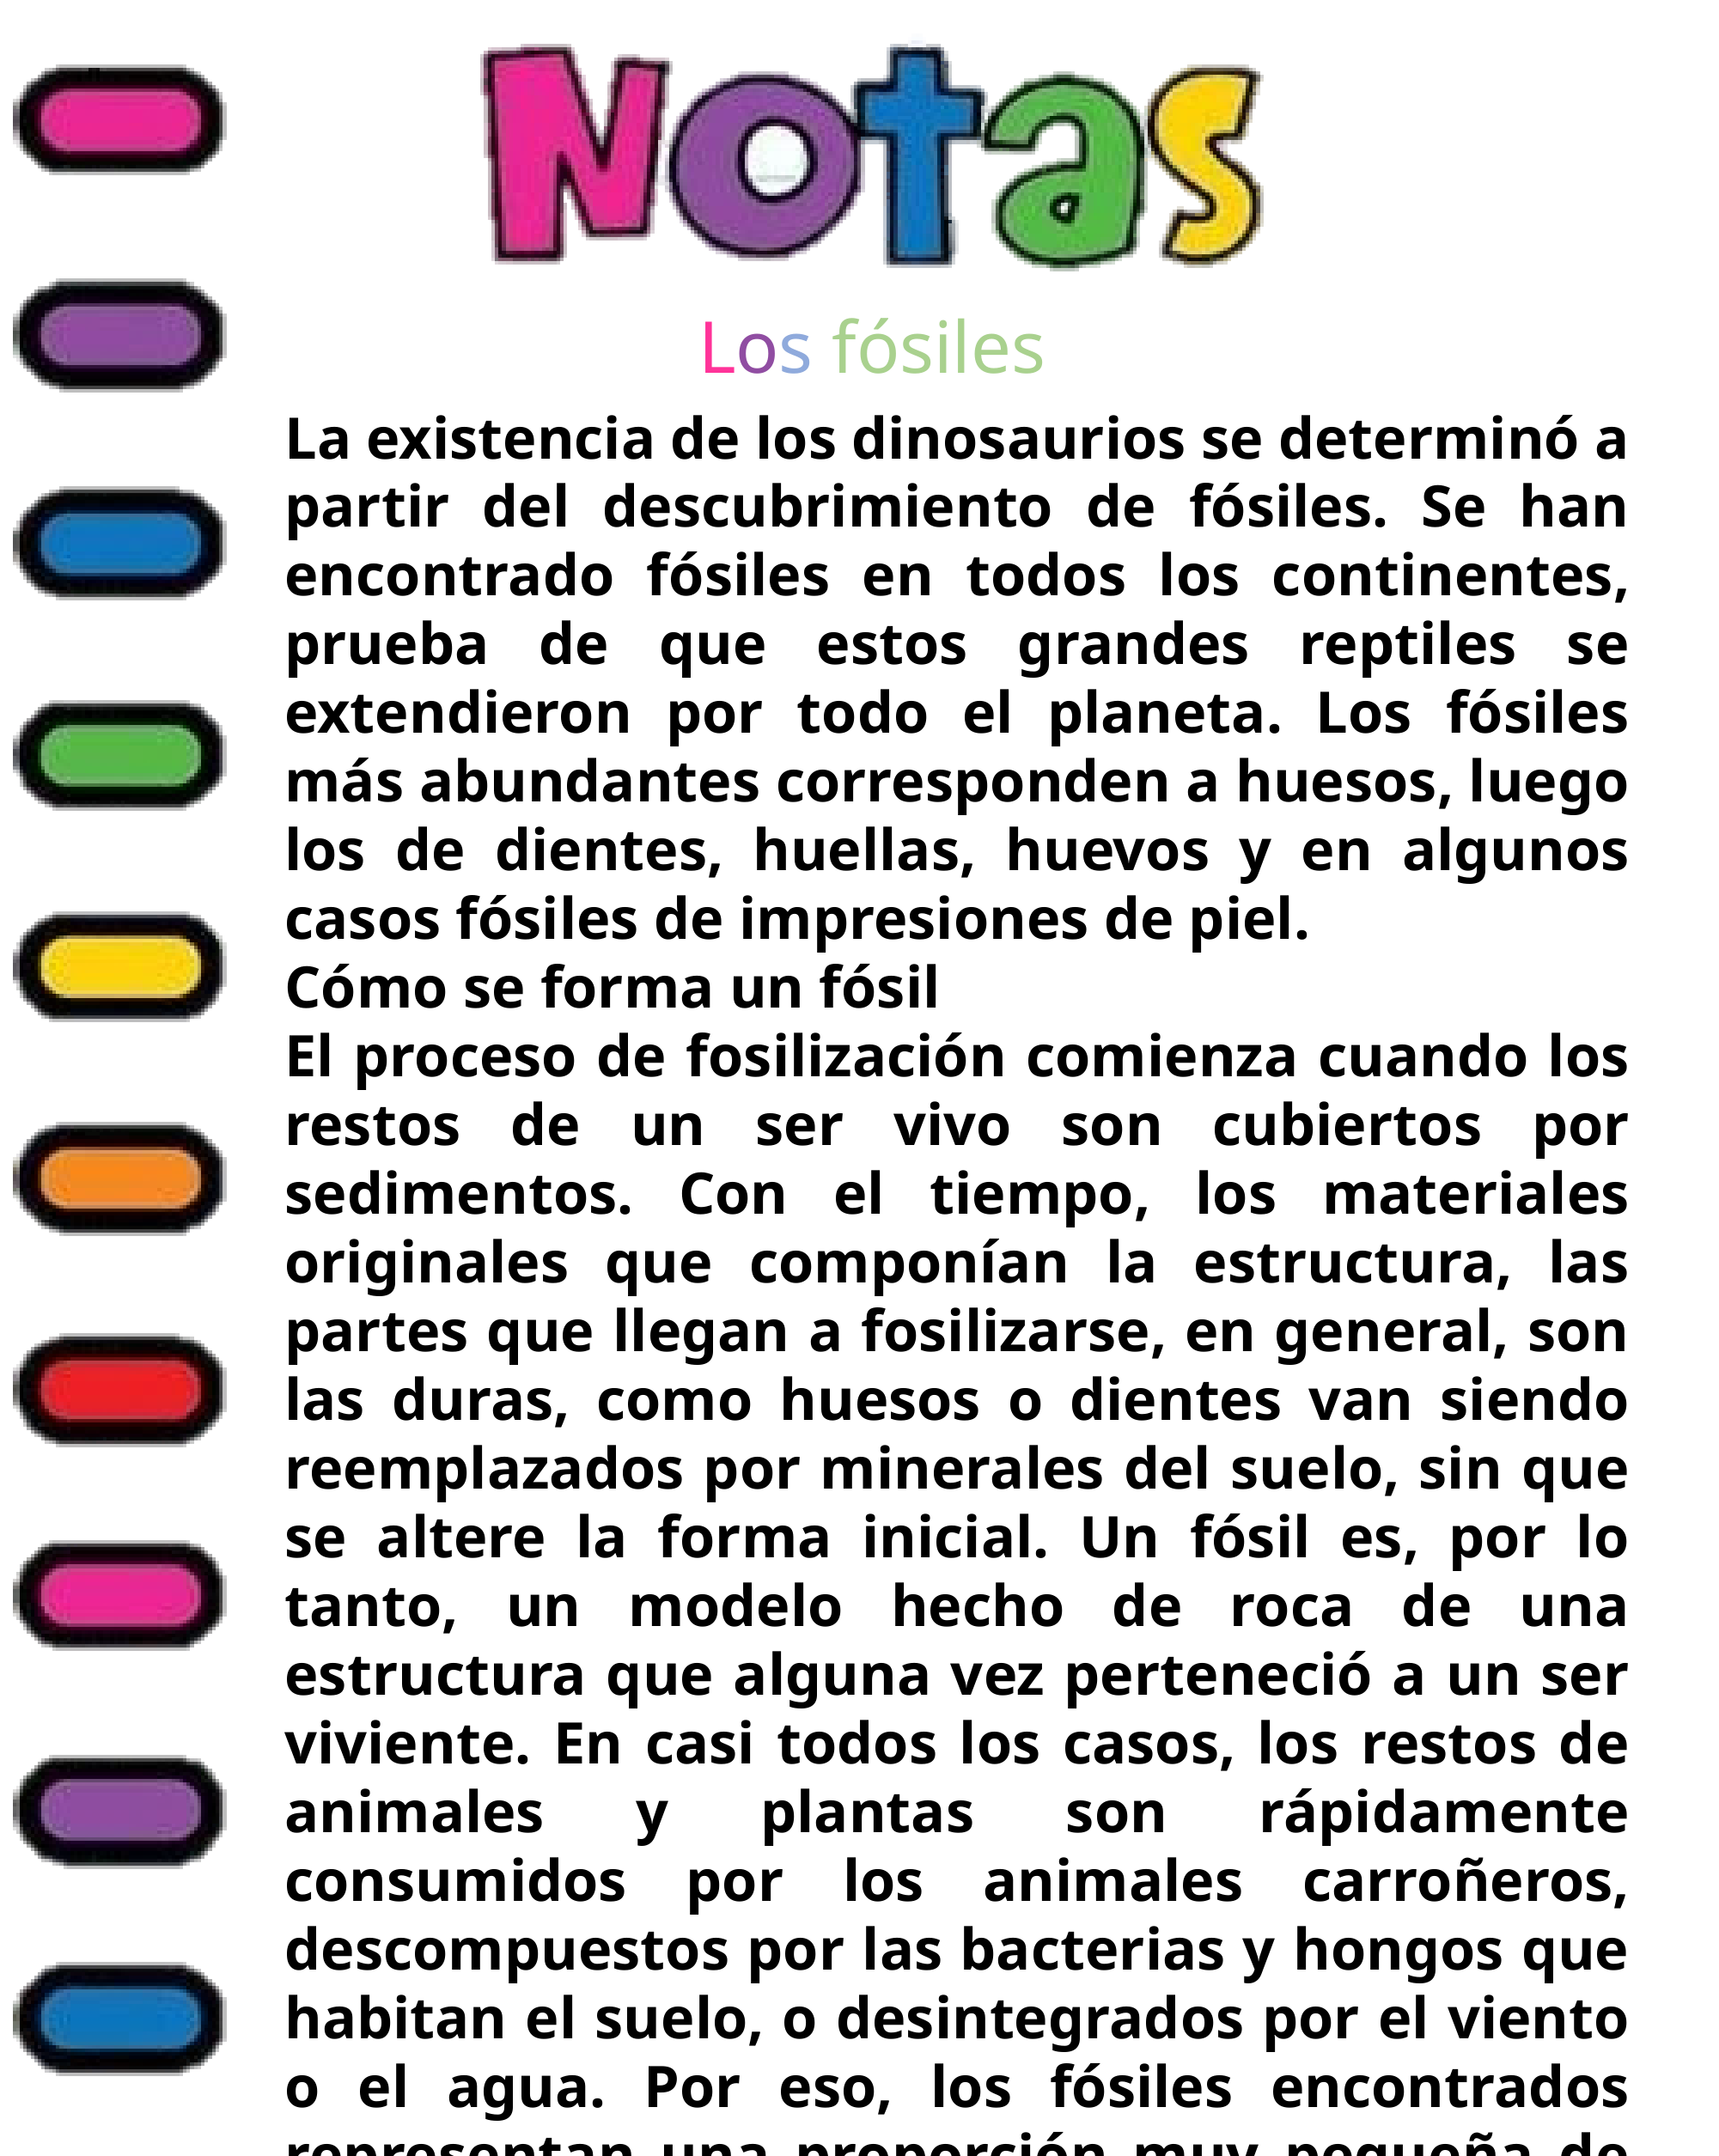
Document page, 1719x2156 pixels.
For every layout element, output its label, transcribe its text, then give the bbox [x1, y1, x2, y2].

picture [13, 0, 1718, 2139]
text_box La existencia de los dinosaurios se determinó a partir del descubrimiento de fósiles. Se han encontrado fósiles en todos los continentes, prueba de que estos grandes reptiles se extendieron por todo el planeta. Los fósiles más abundantes corresponden a huesos, luego los de dientes, huellas, huevos y en algunos casos fósiles de impresiones de piel. Cómo se forma un fósil El proceso de fosilización comienza cuando los restos de un ser vivo son cubiertos por sedimentos. Con el tiempo, los materiales originales que componían la estructura, las partes que llegan a fosilizarse, en general, son las duras, como huesos o dientes van siendo reemplazados por minerales del suelo, sin que se altere la forma inicial. Un fósil es, por lo tanto, un modelo hecho de roca de una estructura que alguna vez perteneció a un ser viviente. En casi todos los casos, los restos de animales y plantas son rápidamente consumidos por los animales carroñeros, descompuestos por las bacterias y hongos que habitan el suelo, o desintegrados por el viento o el agua. Por eso, los fósiles encontrados representan una proporción muy pequeña de los organismos existentes en un período de la historia de la Tierra. [271, 2139, 1643, 2156]
